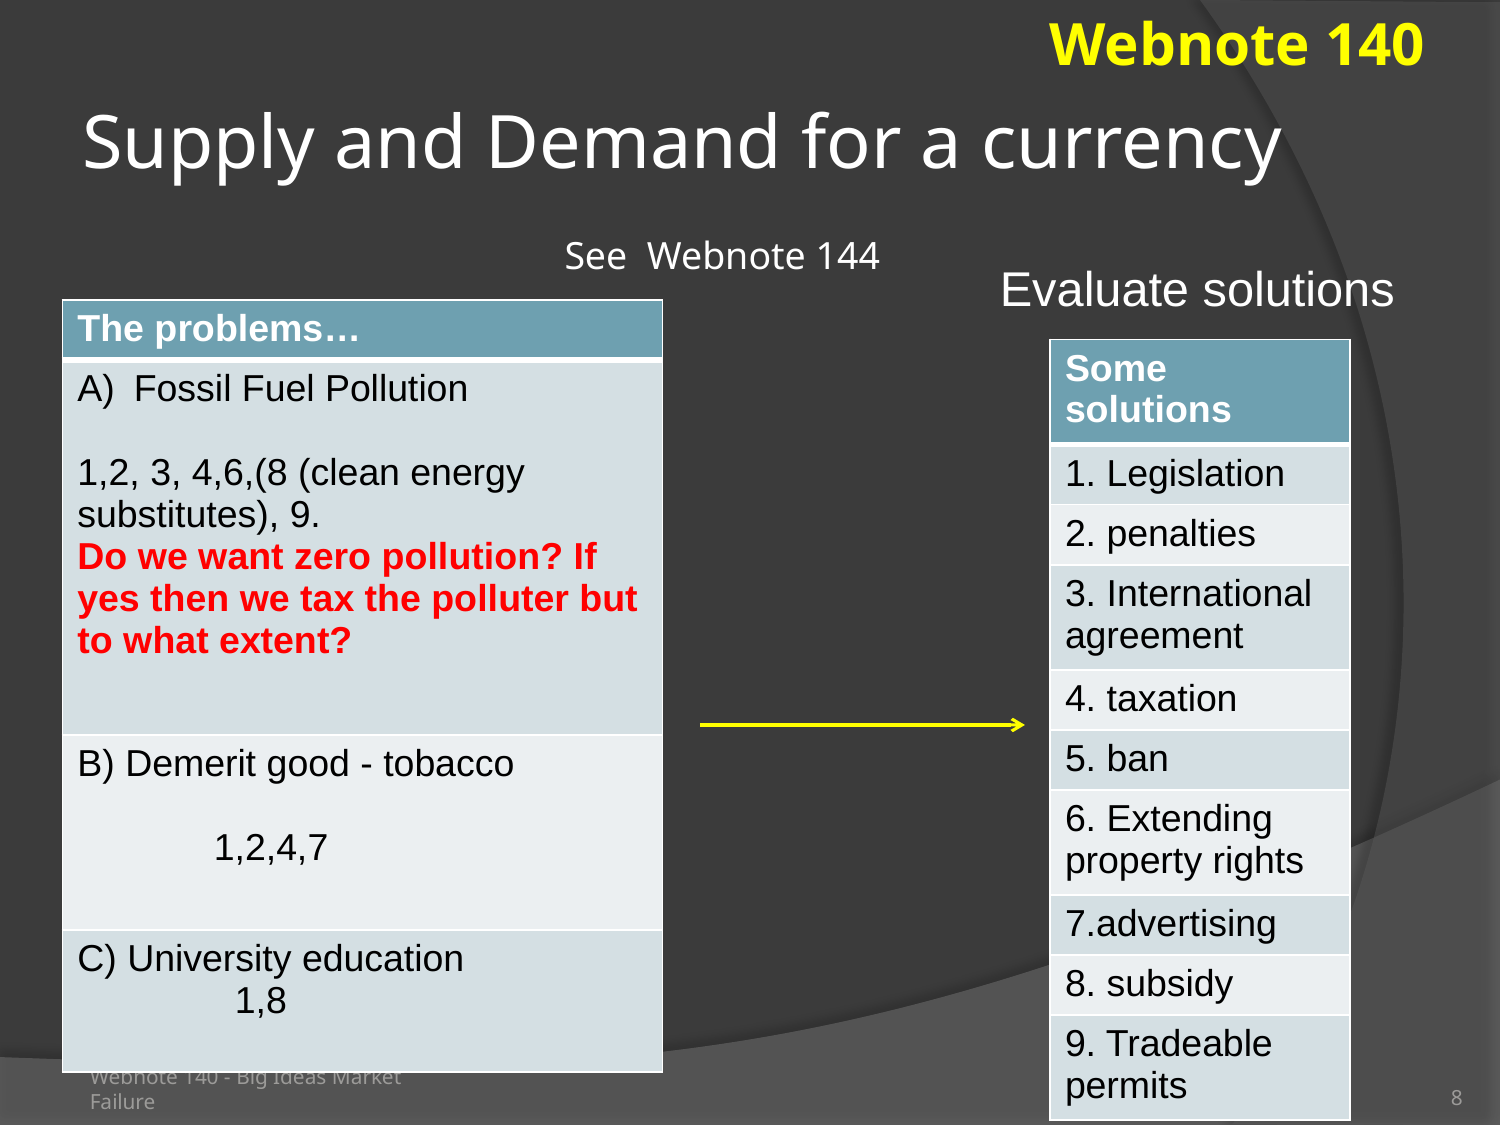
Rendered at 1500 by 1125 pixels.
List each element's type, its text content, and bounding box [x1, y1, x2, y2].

table_cell 1. Legislation [1051, 447, 1349, 504]
table_cell 3. International agreement [1051, 566, 1349, 669]
slide_number 8 [1351, 1053, 1463, 1114]
text_box See Webnote 144 [549, 224, 1075, 285]
table_cell 4. taxation [1051, 671, 1349, 729]
table_header Some solutions [1051, 340, 1349, 442]
table_cell Fossil Fuel Pollution 1,2, 3, 4,6,(8 (clean energy substitutes), 9. Do we want zero pollution? If yes then we tax the polluter but to what extent? [63, 363, 662, 734]
text_box Webnote 140 [1012, 0, 1463, 85]
table_cell B) Demerit good - tobacco 1,2,4,7 [63, 736, 662, 929]
table_cell 9. Tradeable permits [1051, 1016, 1349, 1119]
slide_number Webnote 140 - Big Ideas Market Failure [75, 1073, 425, 1114]
table_cell 2. penalties [1051, 505, 1349, 564]
table_cell 7.advertising [1051, 896, 1349, 954]
table_header The problems… [63, 301, 662, 357]
title Supply and Demand for a currency [75, 45, 1300, 233]
table_cell 5. ban [1051, 731, 1349, 789]
table_cell 8. subsidy [1051, 956, 1349, 1014]
list Evaluate solutions [587, 249, 1413, 338]
table_cell 6. Extending property rights [1051, 791, 1349, 894]
table_cell C) University education 1,8 [63, 931, 662, 1071]
